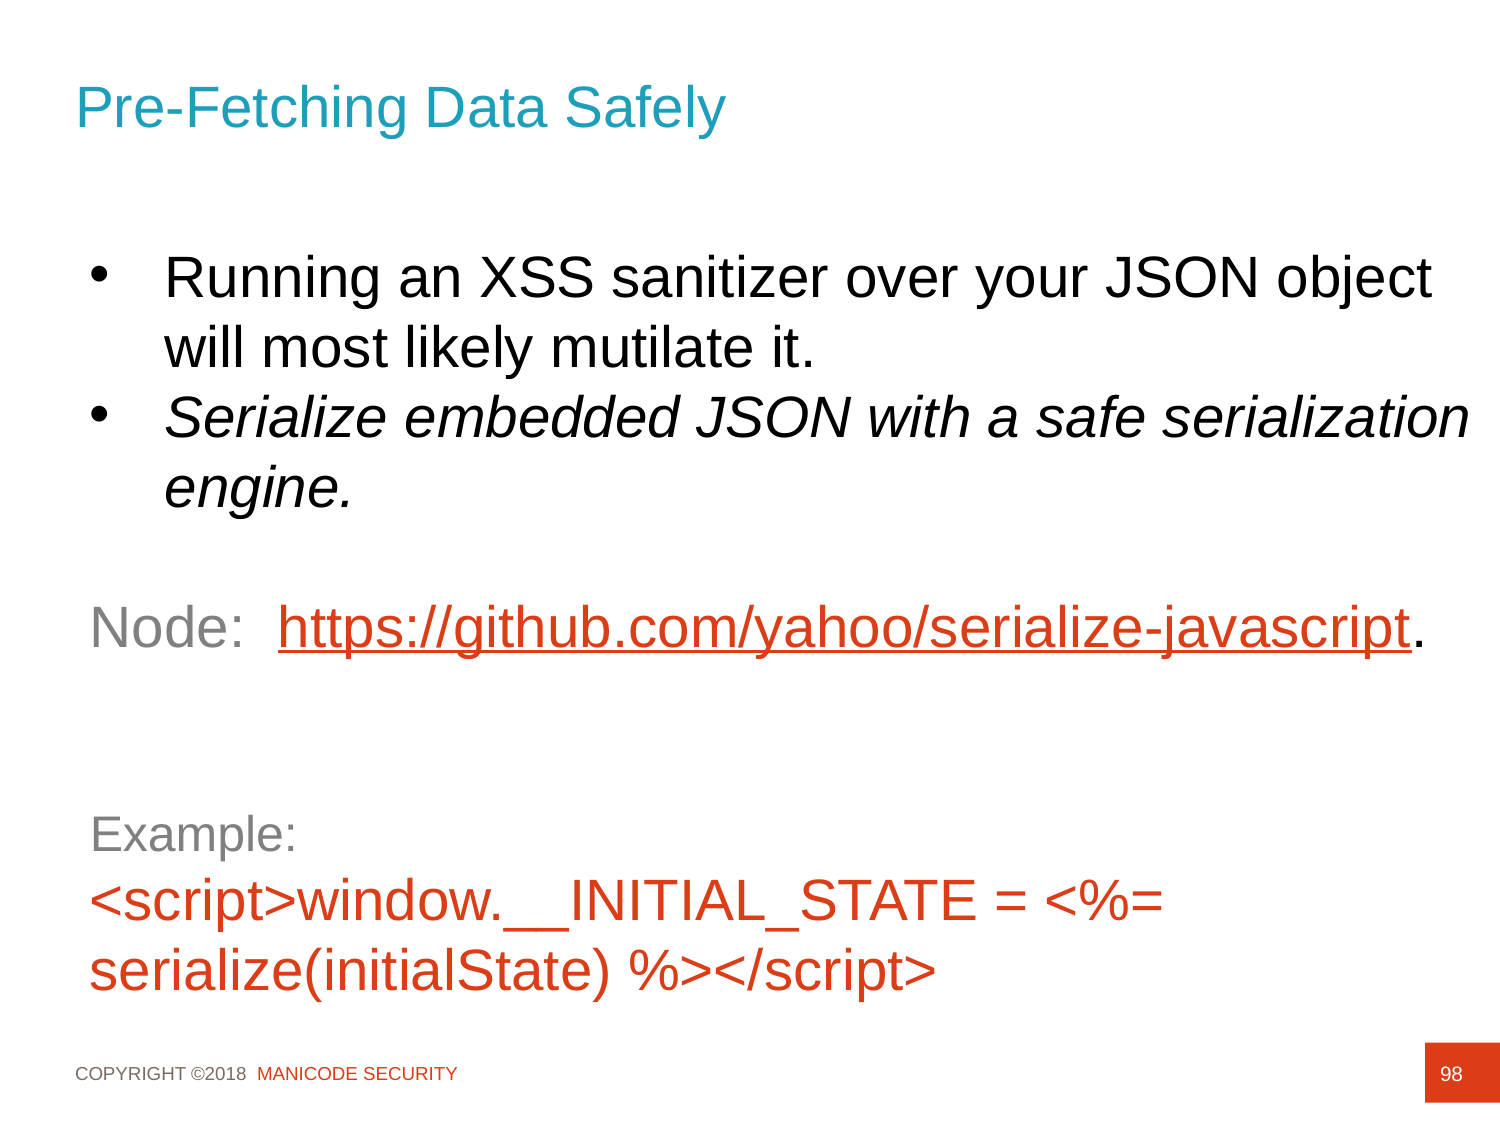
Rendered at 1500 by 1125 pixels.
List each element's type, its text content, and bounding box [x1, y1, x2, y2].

title Pre-Fetching Data Safely [75, 29, 1425, 179]
slide_number 98 [1425, 1042, 1500, 1103]
text_box Example: <script>window.__INITIAL_STATE = <%= serialize(initialState) %></script> [74, 794, 1425, 1010]
text_box Running an XSS sanitizer over your JSON object will most likely mutilate it. Serialize embedded JSON with a safe serialization engine. Node: https://github.com/yahoo/serialize-javascript. [74, 231, 1500, 667]
